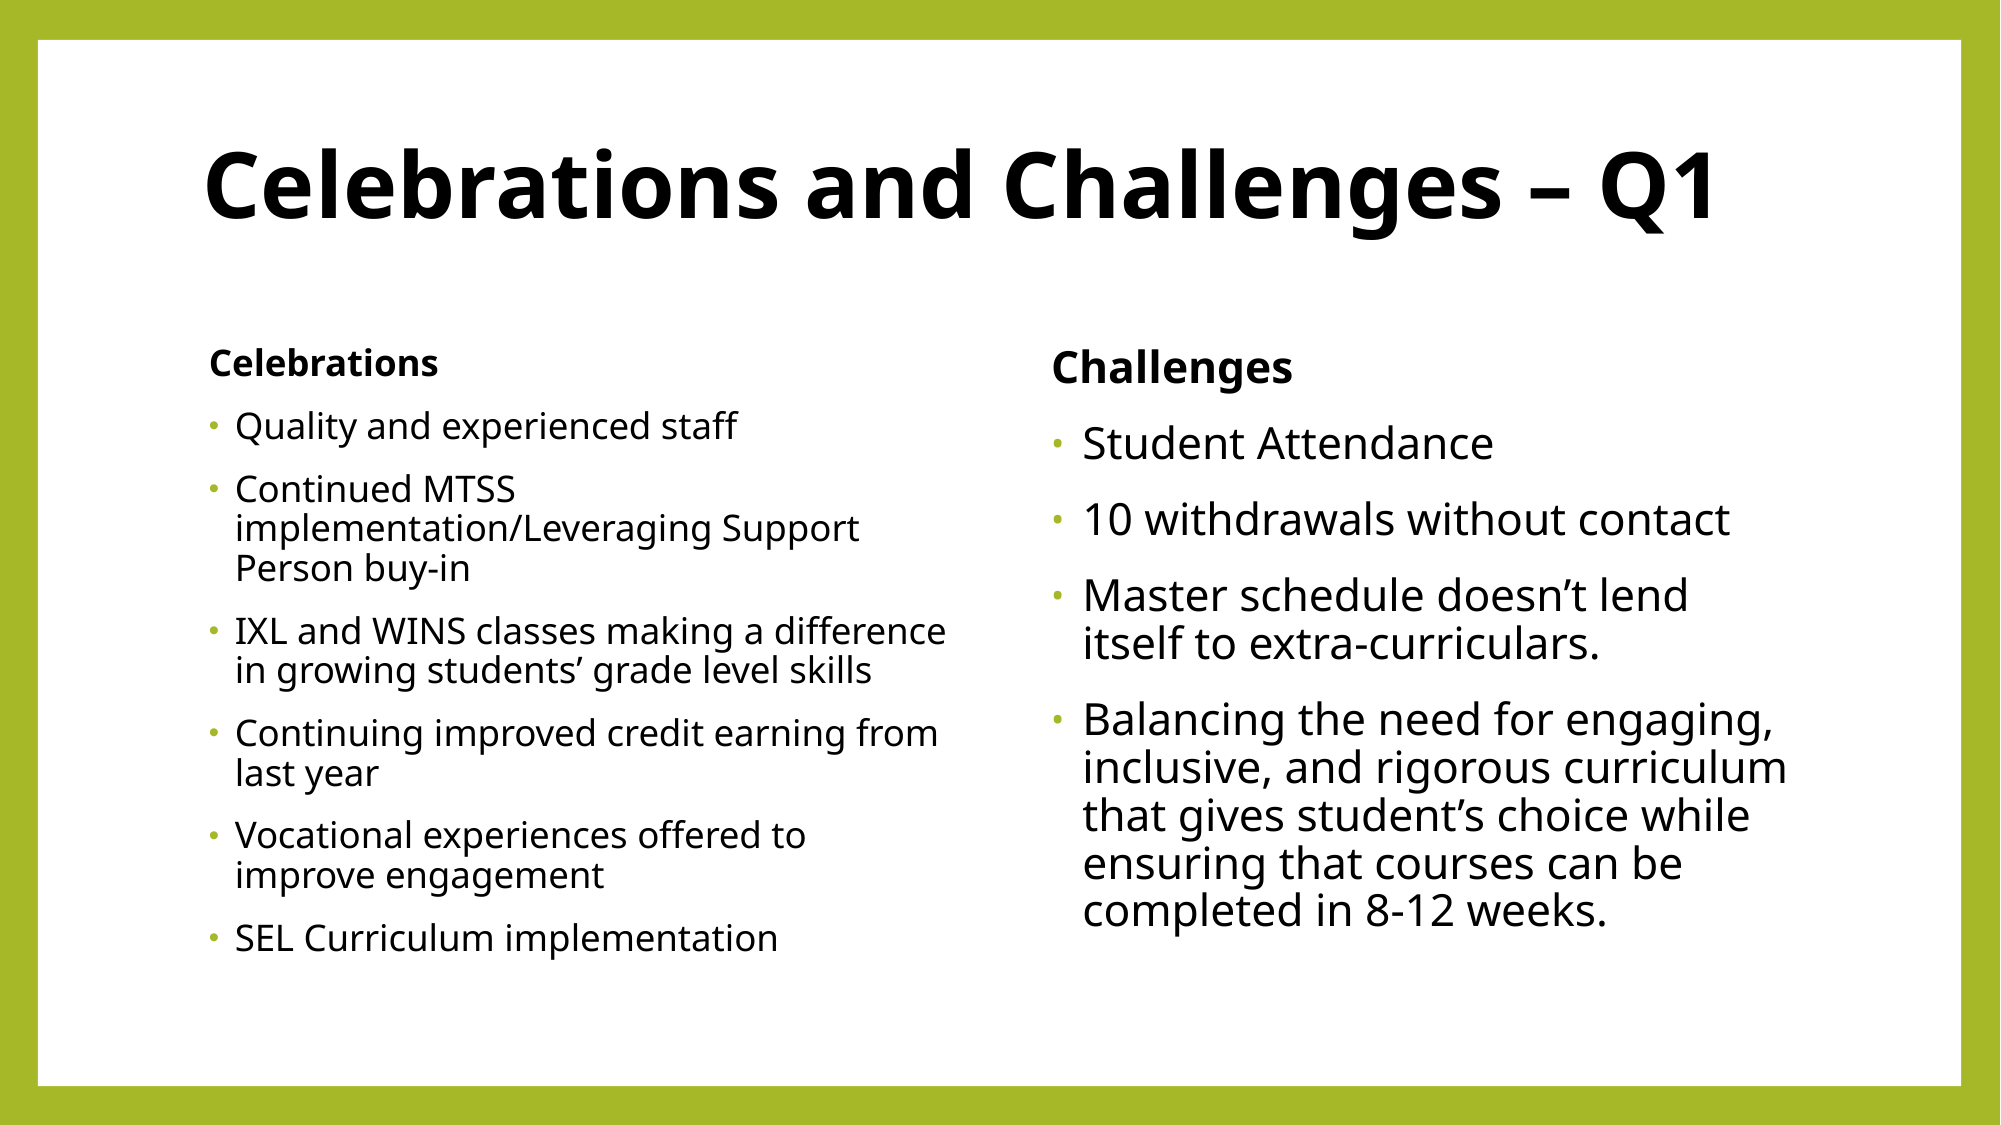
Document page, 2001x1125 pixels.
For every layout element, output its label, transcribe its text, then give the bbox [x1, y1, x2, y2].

list Challenges Student Attendance 10 withdrawals without contact Master schedule doesn’t lend itself to extra-curriculars. Balancing the need for engaging, inclusive, and rigorous curriculum that gives student’s choice while ensuring that courses can be completed in 8-12 weeks. [1028, 337, 1809, 998]
list Celebrations Quality and experienced staff Continued MTSS implementation/Leveraging Support Person buy-in IXL and WINS classes making a difference in growing students’ grade level skills Continuing improved credit earning from last year Vocational experiences offered to improve engagement SEL Curriculum implementation [187, 337, 968, 998]
title Celebrations and Challenges – Q1 [187, 77, 1808, 301]
